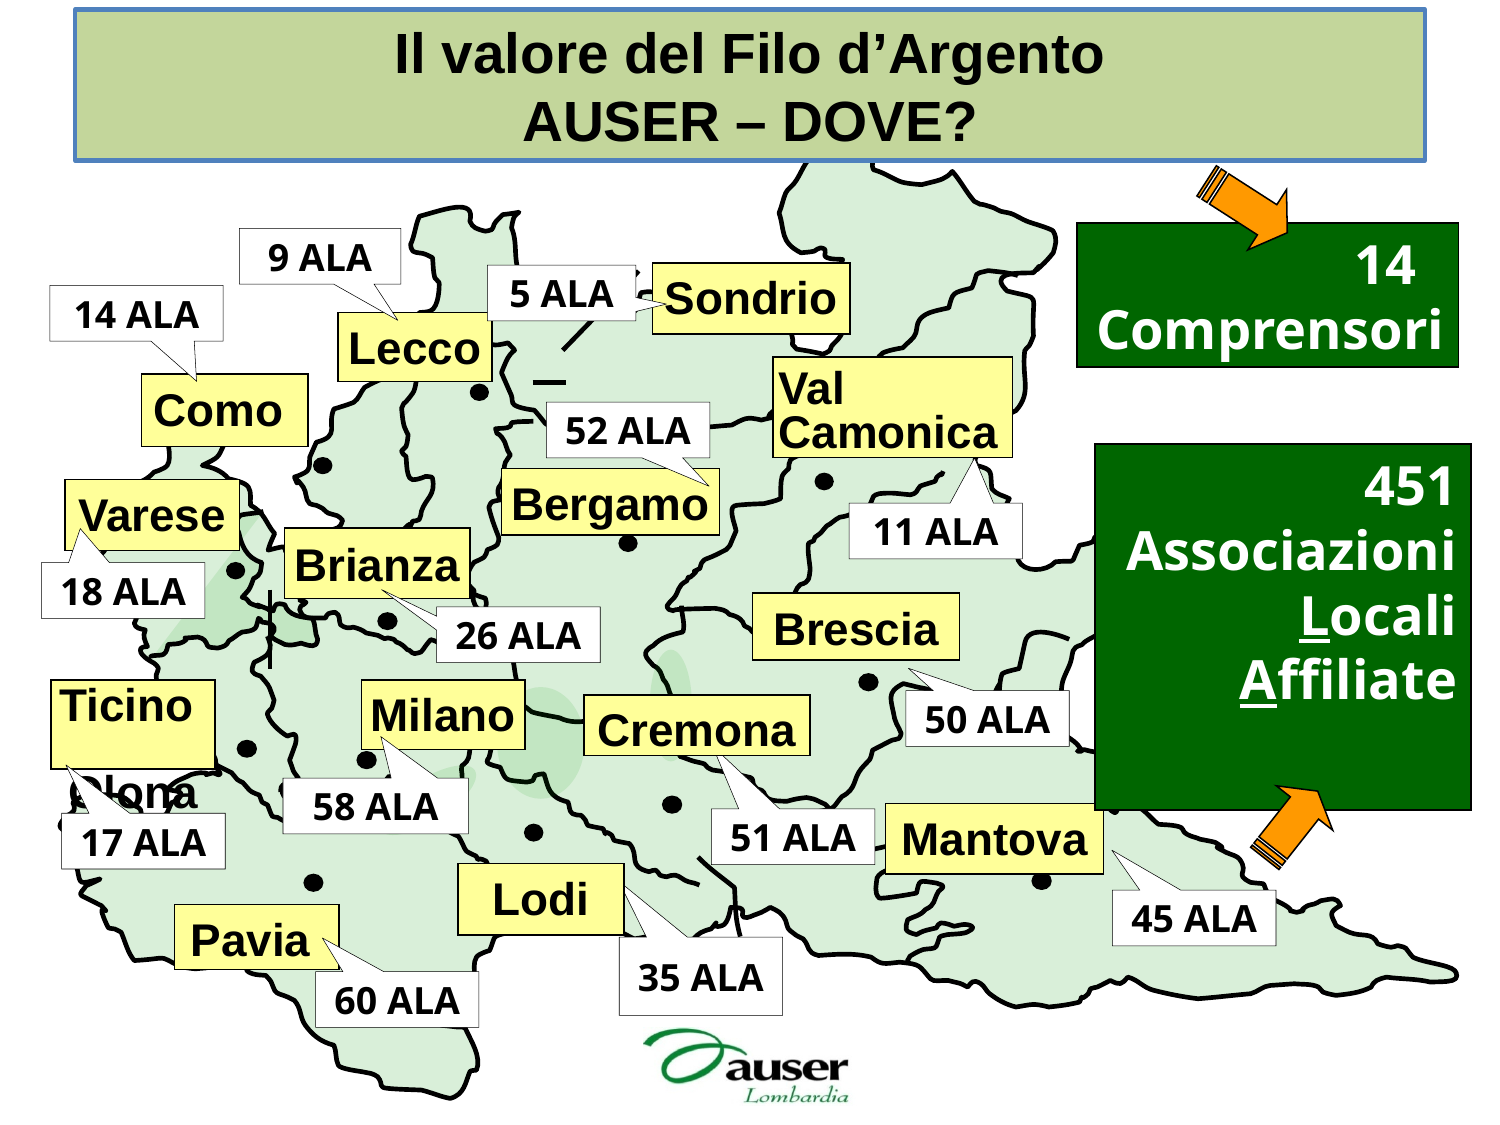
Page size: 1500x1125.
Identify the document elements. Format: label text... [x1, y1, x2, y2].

text_box Como [141, 374, 308, 447]
text_box [242, 514, 305, 616]
text_box [252, 636, 299, 782]
text_box [564, 458, 663, 468]
text_box [226, 562, 245, 579]
text_box 50 ALA [905, 668, 1070, 747]
text_box 26 ALA [381, 589, 601, 663]
text_box [675, 458, 944, 632]
text_box 17 ALA [61, 764, 226, 869]
text_box [470, 384, 489, 401]
text_box [470, 483, 684, 722]
text_box [493, 270, 1018, 427]
text_box [999, 632, 1070, 690]
text_box Val Camonica [772, 357, 1013, 458]
text_box [71, 797, 88, 813]
text_box [859, 673, 878, 691]
text_box [875, 871, 973, 962]
text_box Mantova [885, 803, 1104, 875]
text_box [294, 382, 424, 528]
picture [643, 1026, 857, 1107]
text_box [134, 619, 279, 781]
text_box [456, 756, 1457, 1008]
text_box [661, 756, 680, 762]
text_box Brianza [284, 528, 470, 599]
text_box Lodi [457, 863, 625, 935]
text_box [150, 511, 270, 659]
text_box [357, 751, 377, 769]
text_box Varese [64, 479, 240, 551]
text_box [1209, 173, 1288, 250]
text_box 60 ALA [315, 937, 479, 1028]
text_box [271, 613, 516, 778]
text_box Sondrio [652, 263, 850, 334]
text_box Bergamo [501, 468, 720, 536]
text_box 58 ALA [282, 736, 469, 834]
text_box 11 ALA [849, 457, 1023, 559]
text_box [779, 163, 1056, 289]
text_box [237, 740, 257, 757]
text_box [313, 457, 332, 474]
text_box [639, 291, 652, 300]
text_box 52 ALA [546, 402, 710, 487]
text_box [619, 536, 637, 552]
text_box [271, 603, 318, 646]
text_box 9 ALA [239, 228, 401, 321]
text_box [662, 796, 682, 813]
text_box [634, 418, 791, 596]
text_box [495, 421, 571, 468]
text_box [497, 687, 584, 799]
text_box Pavia [174, 904, 340, 970]
text_box [216, 756, 282, 820]
text_box [240, 481, 260, 515]
text_box [725, 756, 829, 808]
text_box [680, 756, 722, 772]
text_box [555, 765, 700, 886]
text_box Brescia [752, 593, 960, 660]
text_box Cremona [583, 694, 811, 756]
text_box Milano [361, 680, 525, 750]
text_box [698, 857, 741, 937]
text_box [432, 765, 477, 792]
text_box 18 ALA [41, 528, 205, 619]
text_box [77, 766, 500, 971]
text_box [650, 649, 692, 694]
text_box [378, 612, 397, 630]
text_box [880, 277, 1034, 413]
text_box [246, 969, 478, 1099]
text_box 35 ALA [619, 886, 783, 1016]
text_box [145, 447, 230, 479]
text_box [1250, 785, 1333, 870]
text_box [486, 753, 506, 779]
text_box [978, 465, 1010, 503]
text_box [646, 516, 1095, 808]
text_box [405, 834, 488, 863]
text_box 45 ALA [1111, 850, 1277, 946]
text_box 14 Comprensori [1077, 223, 1459, 367]
text_box [299, 599, 436, 654]
text_box [304, 874, 323, 892]
text_box [872, 458, 974, 503]
text_box 451 Associazioni Locali Affiliate [1095, 444, 1472, 810]
title Il valore del Filo d’Argento AUSER – DOVE? [73, 7, 1427, 163]
text_box [815, 473, 834, 490]
text_box [462, 750, 497, 768]
text_box [102, 551, 232, 586]
text_box [1201, 169, 1227, 203]
text_box [411, 344, 546, 566]
text_box 51 ALA [711, 756, 875, 865]
text_box [401, 382, 461, 528]
text_box [404, 591, 475, 615]
text_box [1032, 875, 1052, 890]
text_box [524, 824, 543, 841]
text_box [1196, 165, 1219, 198]
text_box [410, 207, 520, 312]
text_box [831, 683, 980, 849]
text_box 5 ALA [487, 265, 667, 321]
text_box Ticino Olona [51, 680, 216, 769]
text_box 14 ALA [49, 285, 224, 382]
text_box Lecco [338, 312, 493, 382]
